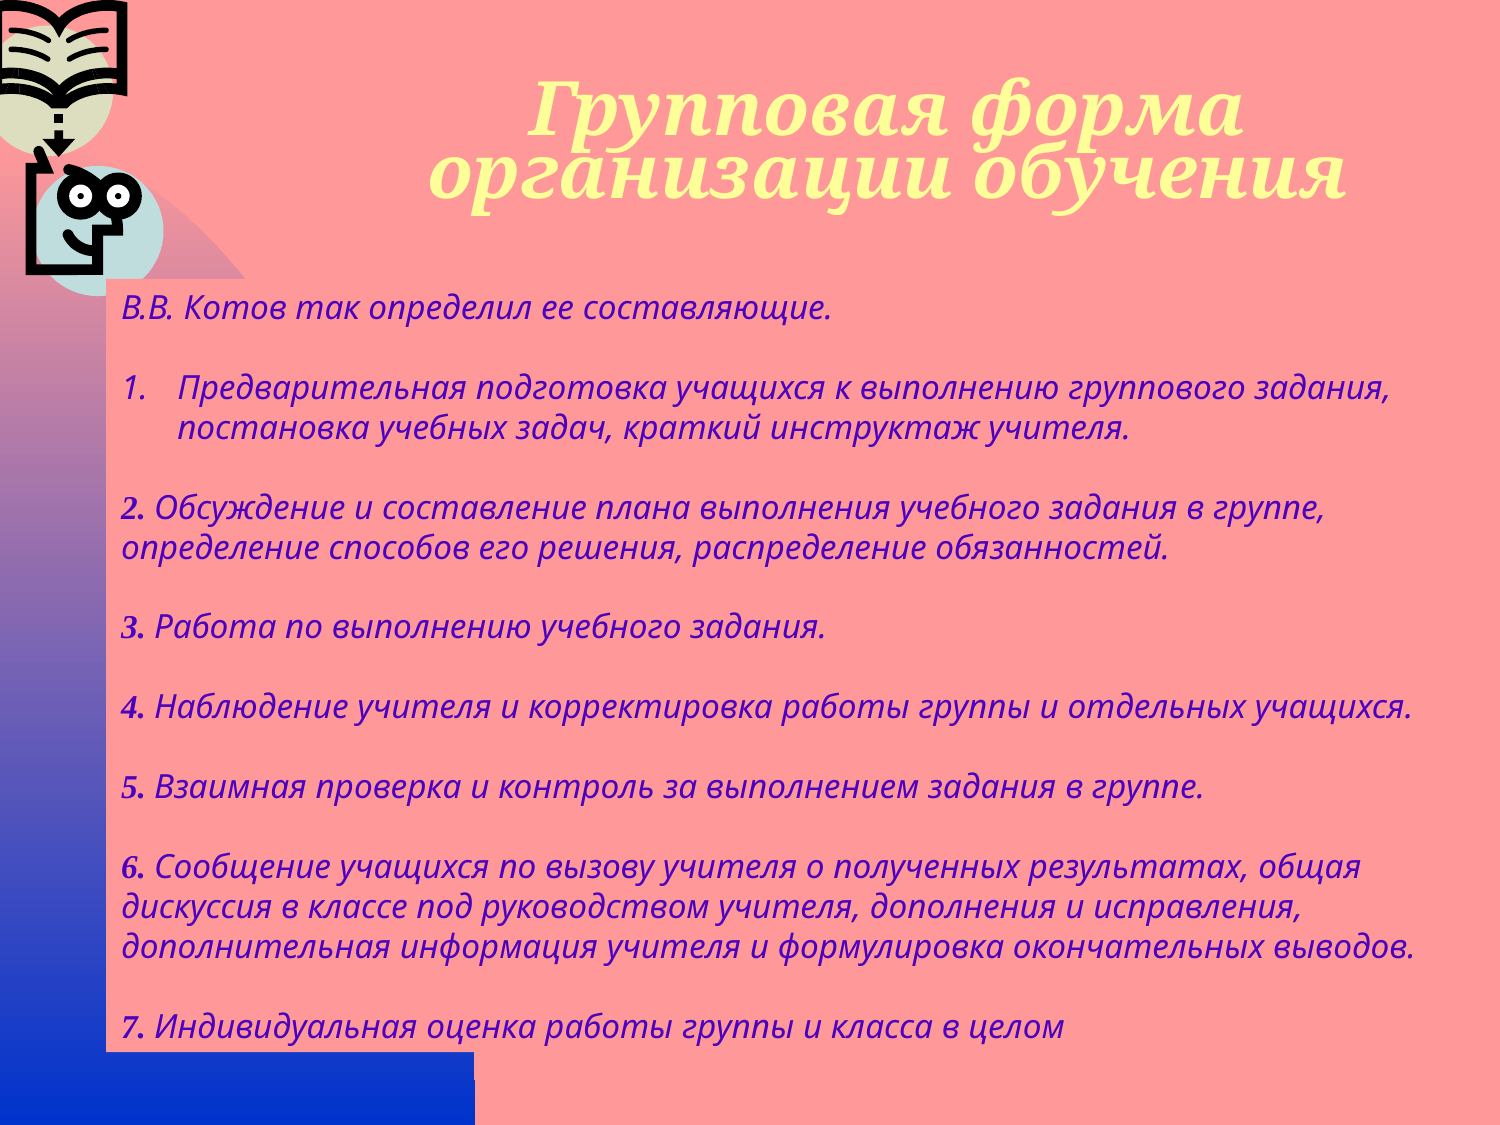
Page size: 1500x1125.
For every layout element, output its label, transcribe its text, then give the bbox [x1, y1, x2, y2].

text_box В.В. Котов так определил ее составляющие. Предварительная подготовка учащихся к выполнению группового задания, постановка учебных задач, краткий инструктаж учителя. 2. Обсуждение и составление плана выполнения учебного задания в группе, определение способов его решения, распределение обязанностей. 3. Работа по выполнению учебного задания. 4. Наблюдение учителя и корректировка работы группы и отдельных учащихся. 5. Взаимная проверка и контроль за выполнением задания в группе. 6. Сообщение учащихся по вызову учителя о полученных результатах, общая дискуссия в классе под руководством учителя, дополнения и исправления, дополнительная информация учителя и формулировка окончательных выводов. 7. Индивидуальная оценка работы группы и класса в целом [106, 278, 1500, 1053]
title Групповая форма организации обучения [324, 54, 1451, 243]
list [0, 0, 164, 297]
